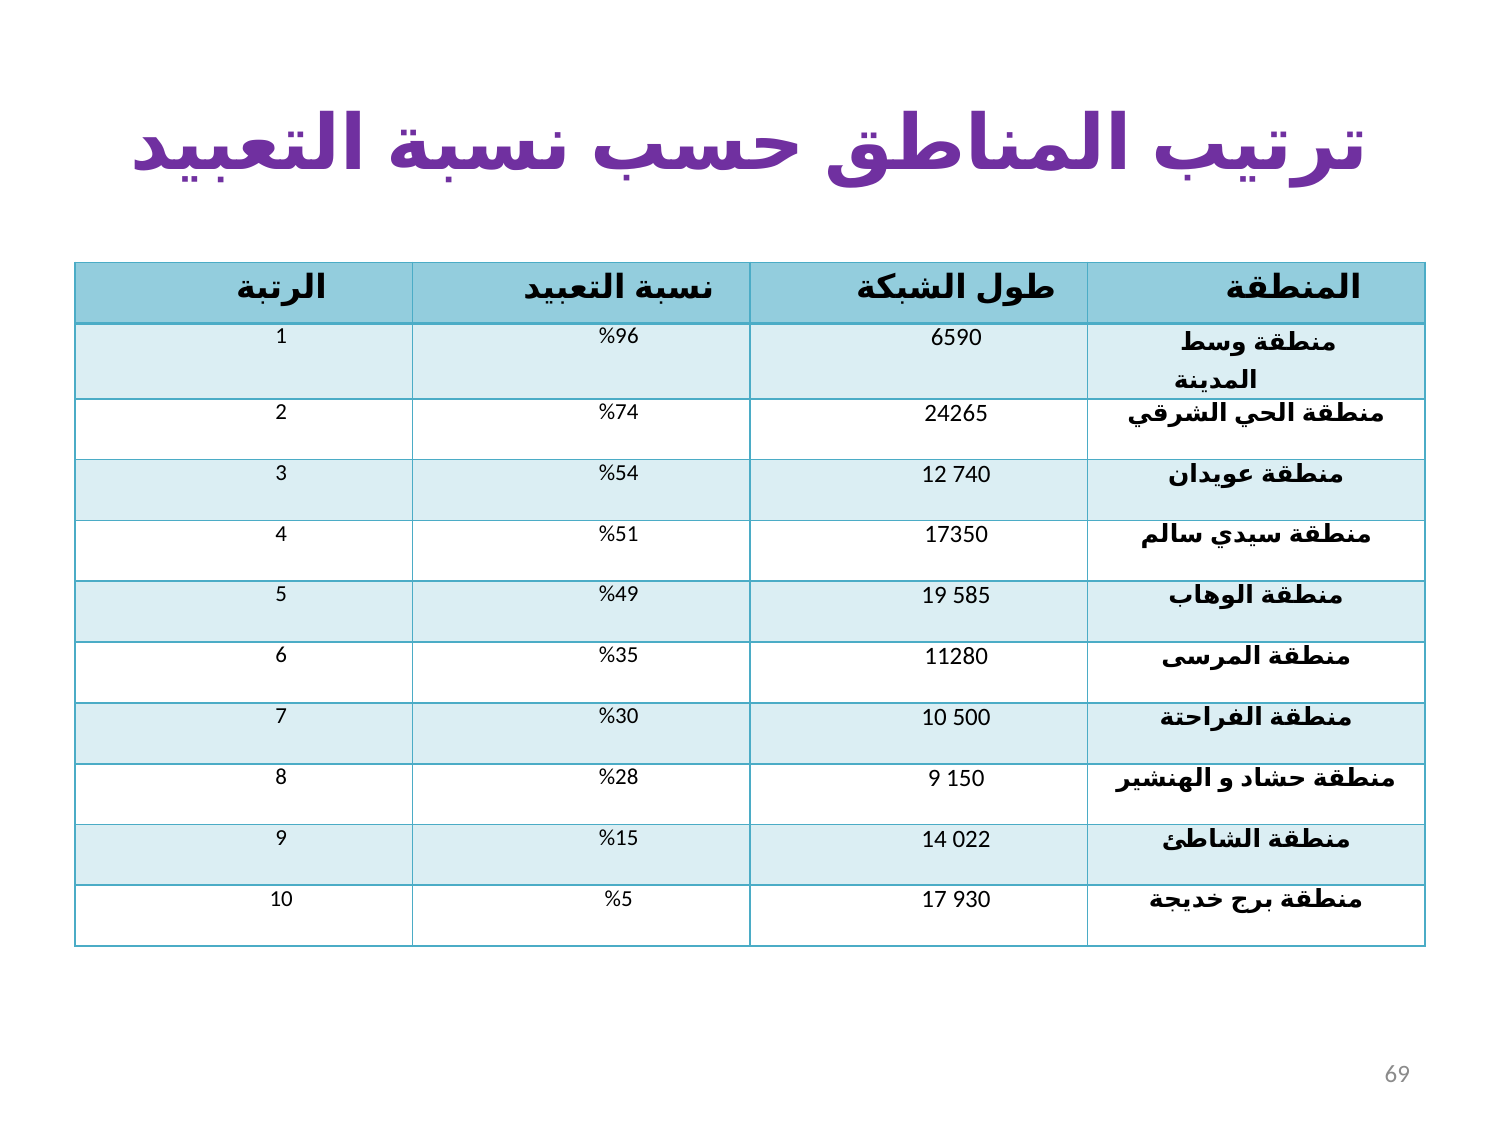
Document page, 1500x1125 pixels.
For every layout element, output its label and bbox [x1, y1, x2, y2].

table_cell [751, 643, 1087, 702]
table_cell [751, 582, 1087, 641]
table_cell [76, 400, 412, 459]
table_cell [751, 325, 1087, 398]
table_cell [413, 460, 749, 520]
table_cell [413, 704, 749, 763]
table_cell [751, 521, 1087, 580]
table_cell [751, 825, 1087, 884]
table_cell [1088, 325, 1424, 398]
table_cell [1088, 643, 1424, 702]
table_header [76, 263, 412, 322]
table_cell [751, 704, 1087, 763]
table_cell [76, 460, 412, 520]
table_cell [413, 582, 749, 641]
table_cell [1088, 582, 1424, 641]
table_cell [751, 400, 1087, 459]
table_cell [76, 643, 412, 702]
table_header [413, 263, 749, 322]
table_cell [1088, 704, 1424, 763]
table_cell [413, 521, 749, 580]
table_header [751, 263, 1087, 322]
table_cell [751, 460, 1087, 520]
table_cell [413, 400, 749, 459]
table_cell [1088, 400, 1424, 459]
table_cell [413, 643, 749, 702]
table_cell [413, 886, 749, 945]
table_cell [76, 765, 412, 824]
table_header [1088, 263, 1424, 322]
table_cell [76, 521, 412, 580]
title [75, 45, 1425, 233]
table_cell [1088, 825, 1424, 884]
table_cell [413, 325, 749, 398]
table_cell [76, 825, 412, 884]
table_cell [76, 325, 412, 398]
table_cell [413, 825, 749, 884]
table_cell [413, 765, 749, 824]
table_cell [76, 886, 412, 945]
table_cell [76, 704, 412, 763]
table_cell [1088, 765, 1424, 824]
slide_number [1074, 1042, 1425, 1103]
table_cell [1088, 886, 1424, 945]
table_cell [1088, 521, 1424, 580]
table_cell [751, 886, 1087, 945]
table_cell [751, 765, 1087, 824]
table_cell [76, 582, 412, 641]
table_cell [1088, 460, 1424, 520]
